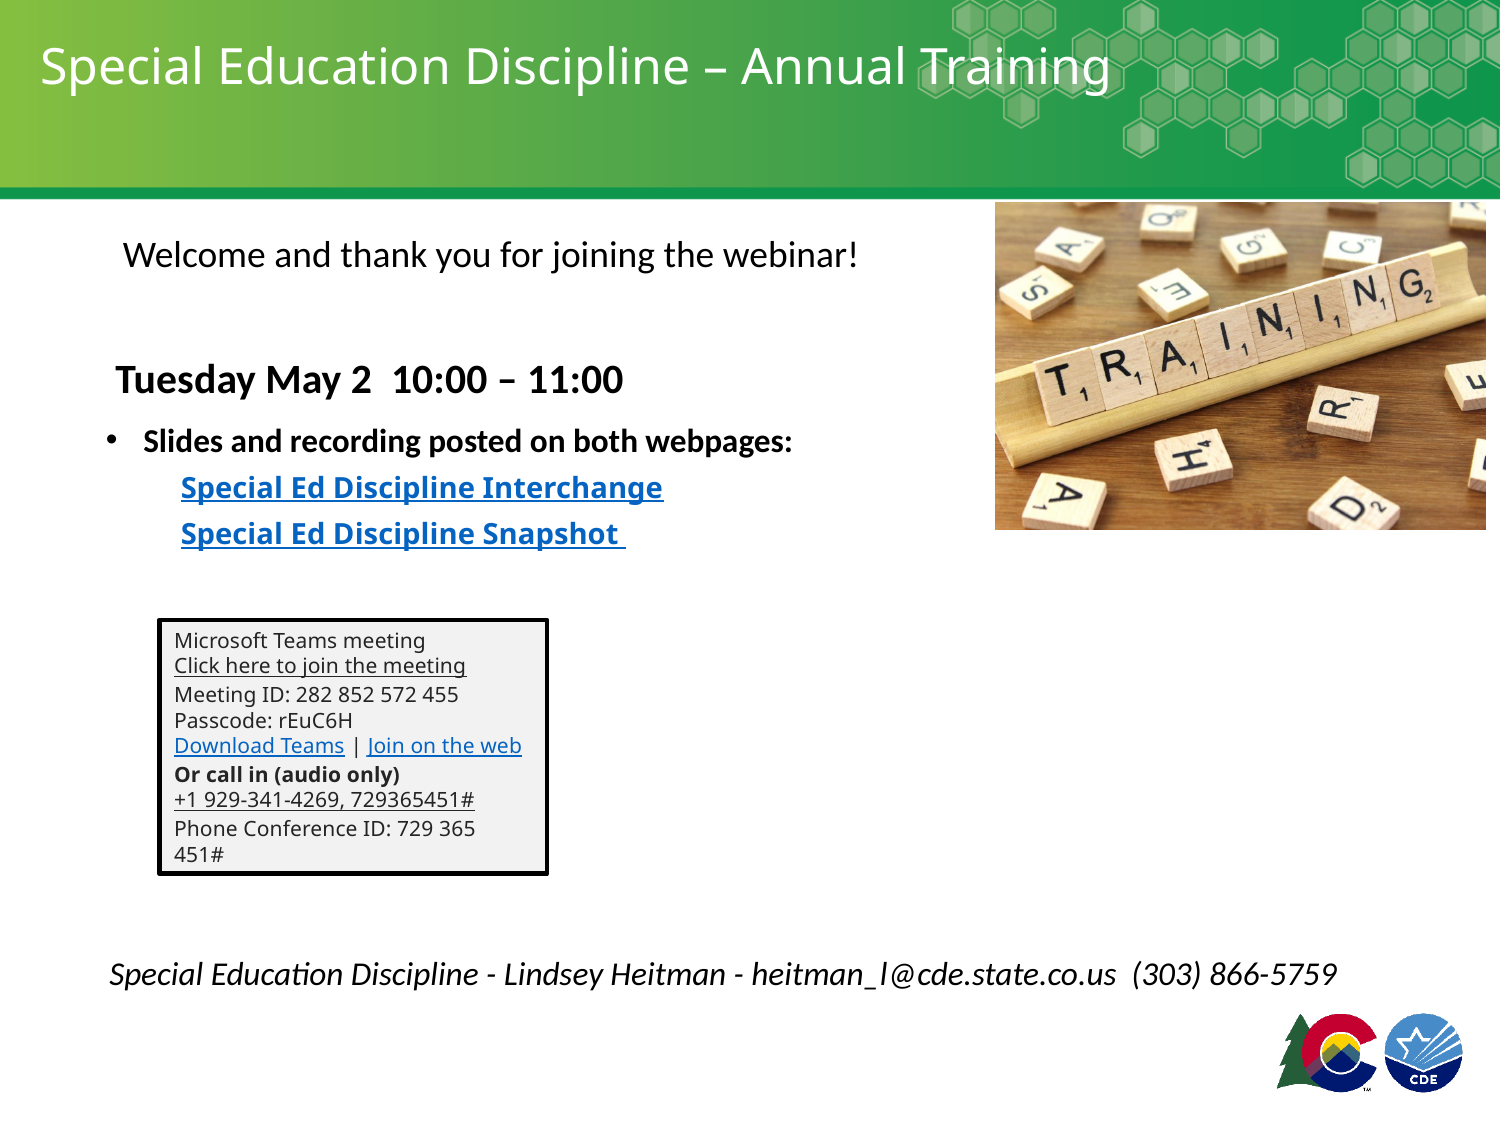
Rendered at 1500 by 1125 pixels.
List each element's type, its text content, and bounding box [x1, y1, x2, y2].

text_box Special Education Discipline - Lindsey Heitman - heitman_l@cde.state.co.us (303) 866-5759 [19, 944, 1425, 1000]
list Welcome and thank you for joining the webinar! Tuesday May 2 10:00 – 11:00 Slides and recording posted on both webpages: Special Ed Discipline Interchange Special Ed Discipline Snapshot [105, 234, 1500, 997]
picture [1275, 1012, 1463, 1093]
text_box Microsoft Teams meeting Click here to join the meeting Meeting ID: 282 852 572 455 Passcode: rEuC6H Download Teams | Join on the web Or call in (audio only) +1 929-341-4269, 729365451# Phone Conference ID: 729 365 451# [159, 620, 547, 874]
title Special Education Discipline – Annual Training [40, 41, 1279, 166]
picture [994, 202, 1486, 530]
picture [0, 0, 1500, 200]
